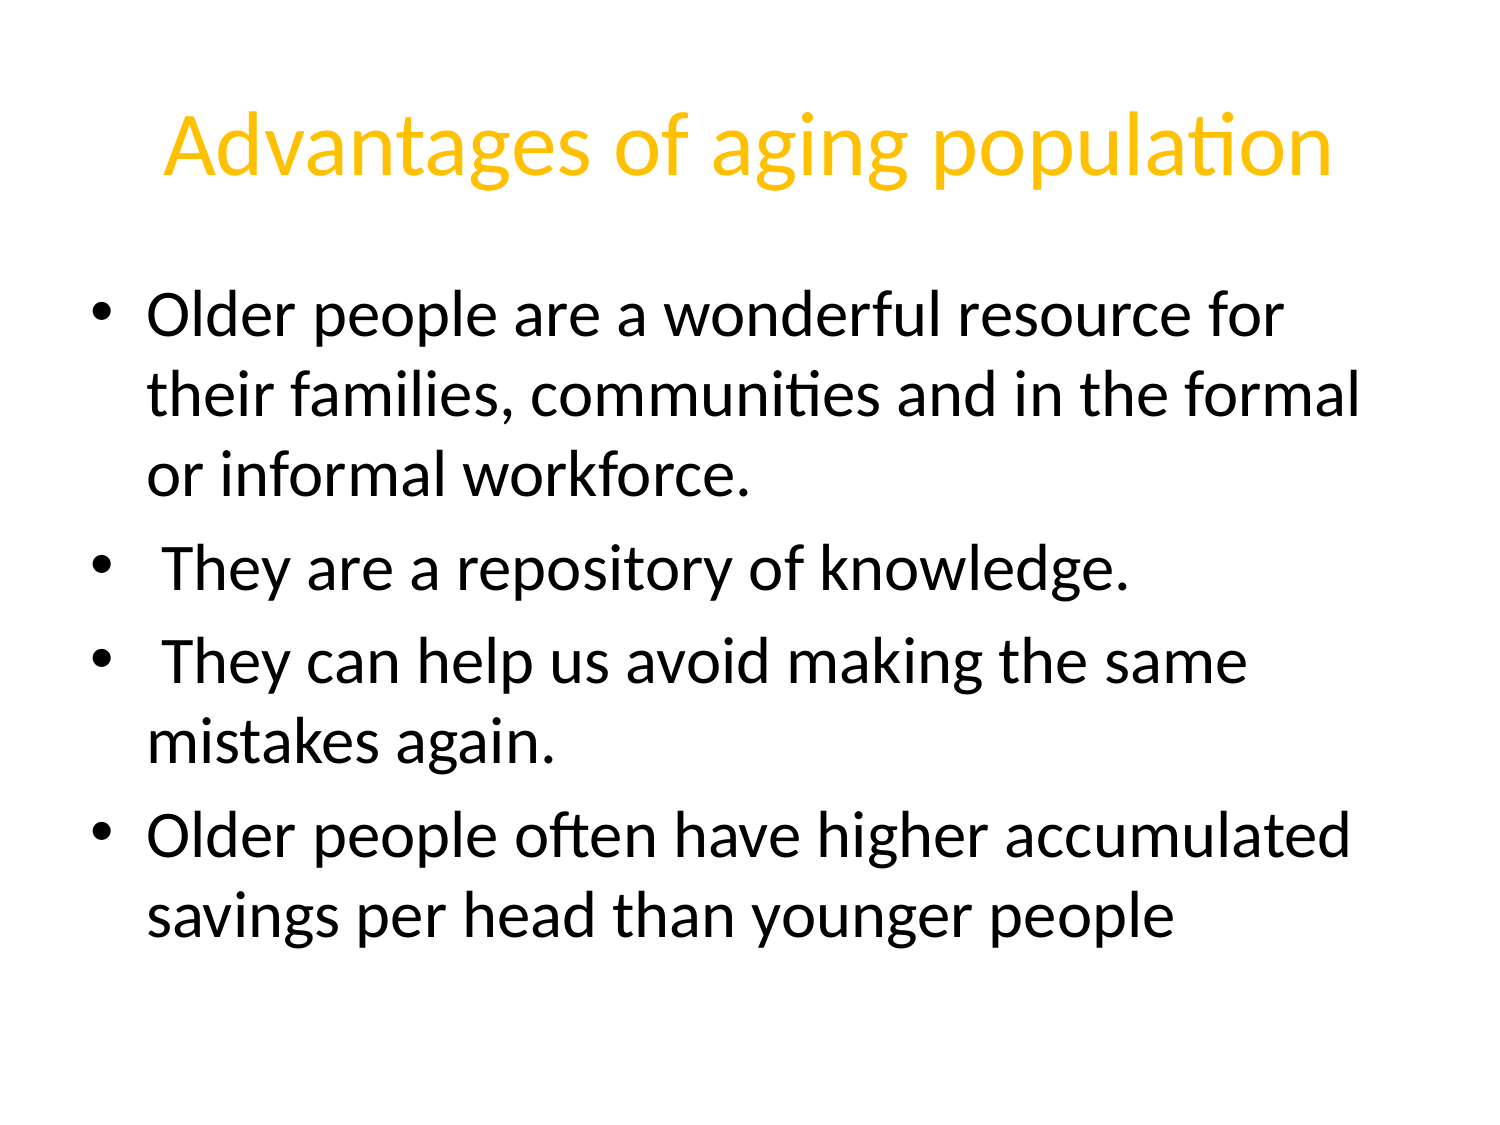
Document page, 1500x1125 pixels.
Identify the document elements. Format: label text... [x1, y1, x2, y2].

title Advantages of aging population [75, 45, 1425, 233]
list Older people are a wonderful resource for their families, communities and in the formal or informal workforce. They are a repository of knowledge. They can help us avoid making the same mistakes again. Older people often have higher accumulated savings per head than younger people [75, 262, 1425, 1005]
